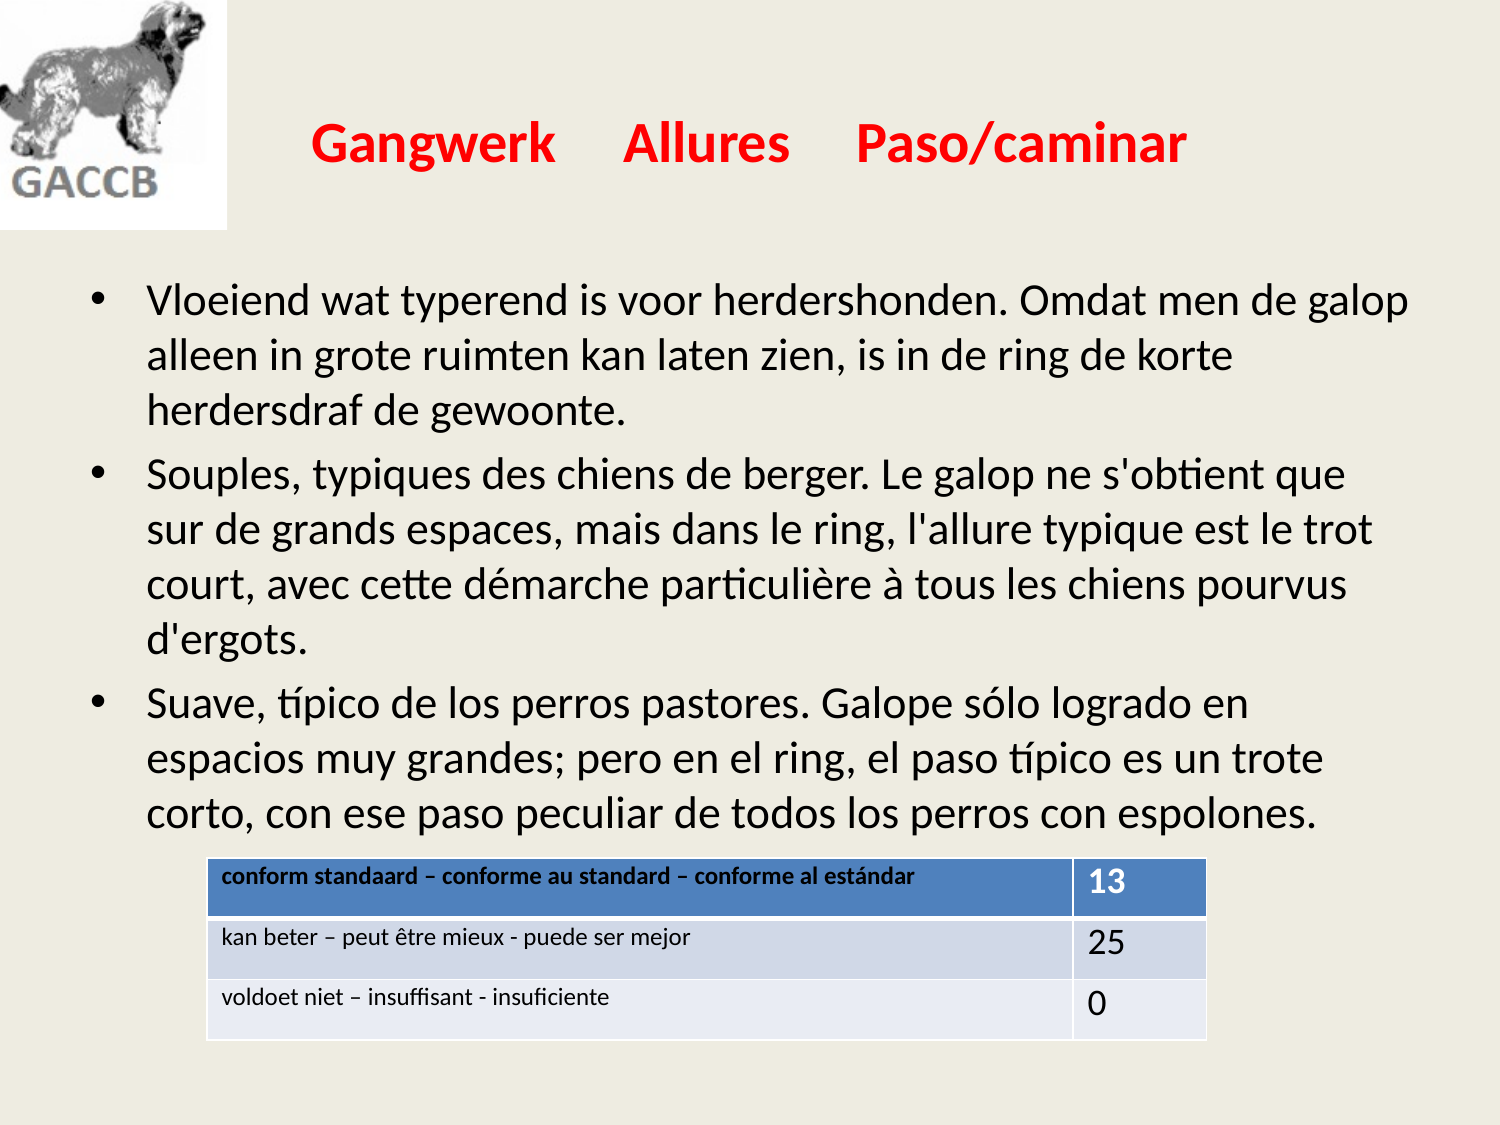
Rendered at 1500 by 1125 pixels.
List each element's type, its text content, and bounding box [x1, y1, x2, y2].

list Vloeiend wat typerend is voor herdershonden. Omdat men de galop alleen in grote ruimten kan laten zien, is in de ring de korte herdersdraf de gewoonte. Souples, typiques des chiens de berger. Le galop ne s'obtient que sur de grands espaces, mais dans le ring, l'allure typique est le trot court, avec cette démarche particulière à tous les chiens pourvus d'ergots. Suave, típico de los perros pastores. Galope sólo logrado en espacios muy grandes; pero en el ring, el paso típico es un trote corto, con ese paso peculiar de todos los perros con espolones. [75, 262, 1425, 1005]
table_header conform standaard – conforme au standard – conforme al estándar [208, 859, 1072, 916]
picture [0, 0, 228, 230]
table_cell 0 [1074, 980, 1206, 1039]
table_cell voldoet niet – insuffisant - insuficiente [208, 980, 1072, 1039]
table_cell 25 [1074, 921, 1206, 979]
table_cell kan beter – peut être mieux - puede ser mejor [208, 921, 1072, 979]
title Gangwerk Allures Paso/caminar [231, 45, 1425, 233]
table_header 13 [1074, 859, 1206, 916]
